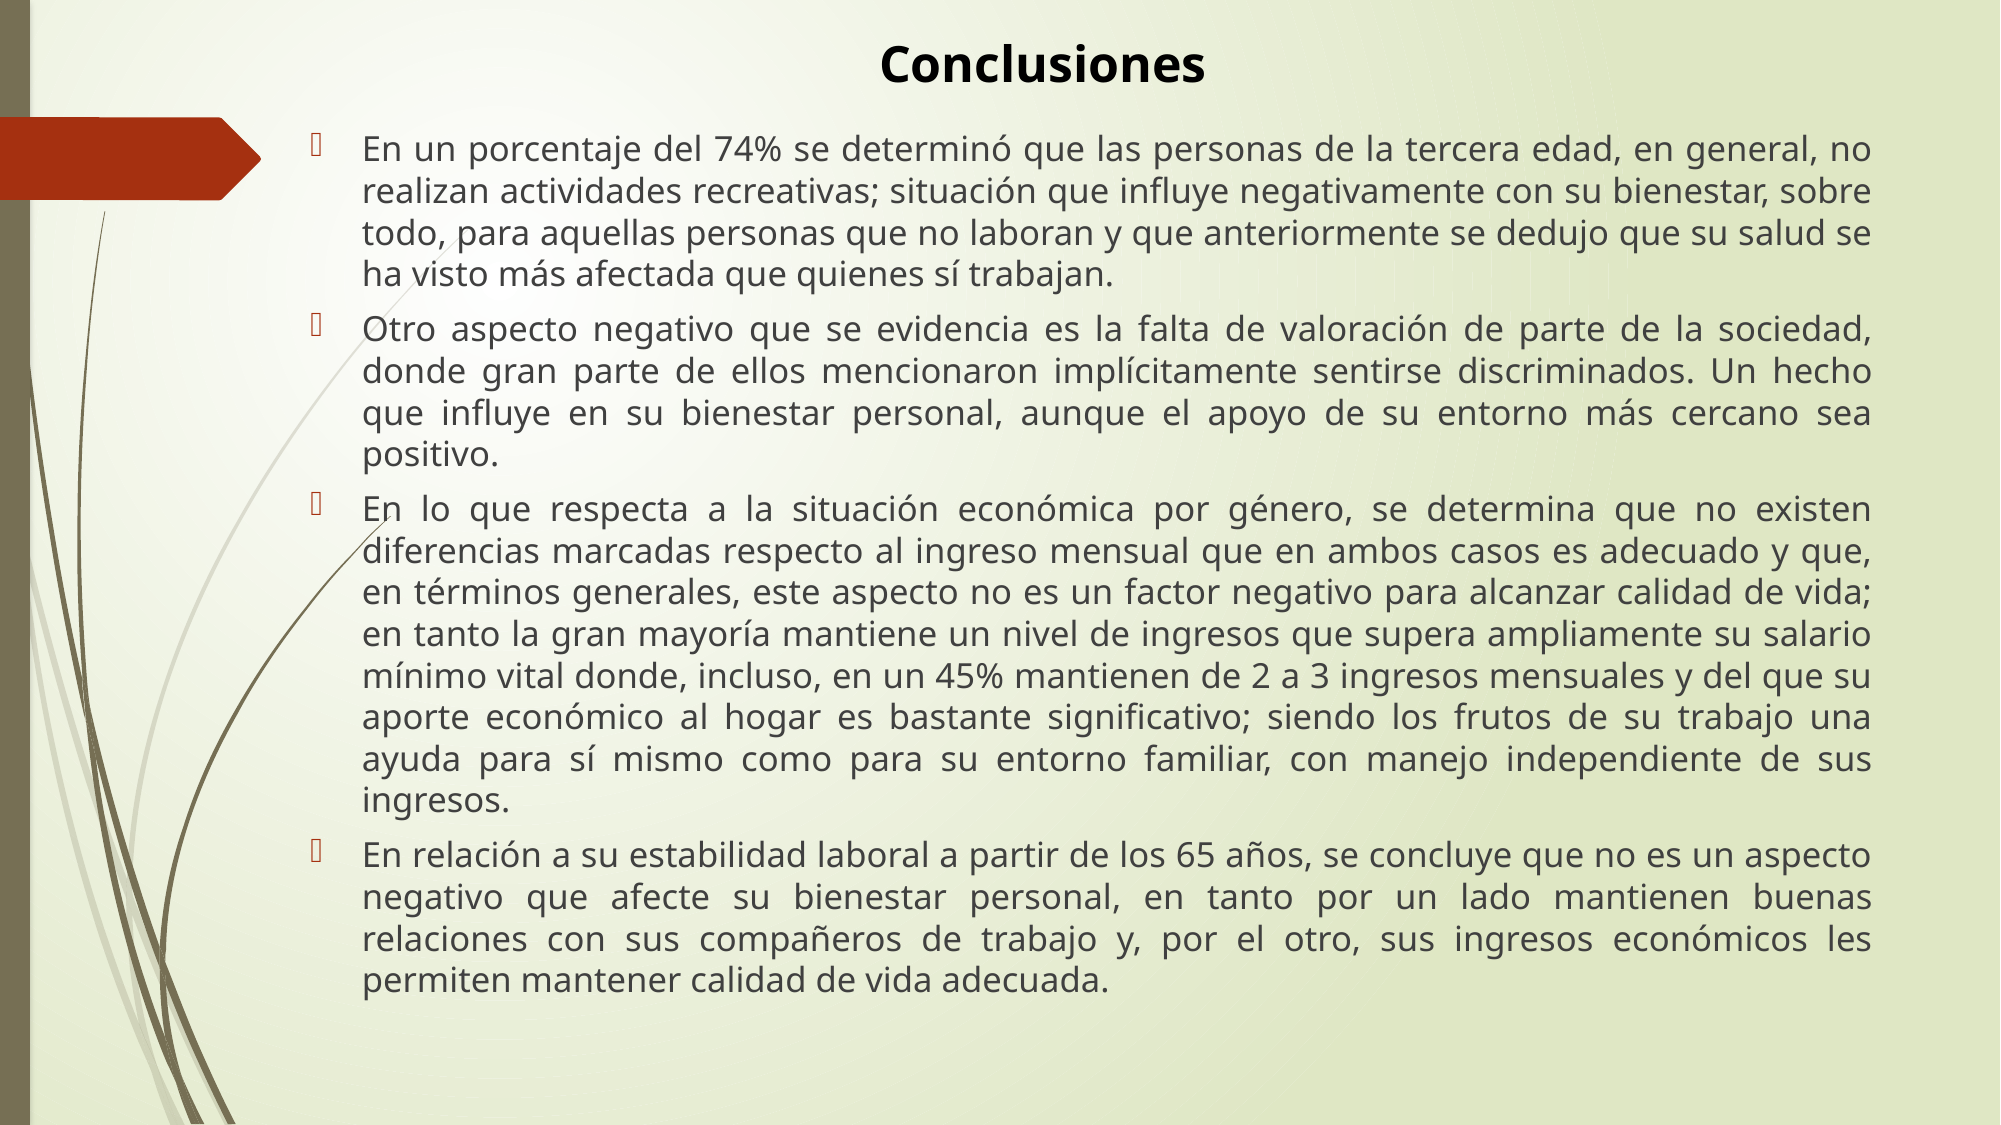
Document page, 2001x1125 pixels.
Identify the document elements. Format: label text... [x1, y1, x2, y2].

list En un porcentaje del 74% se determinó que las personas de la tercera edad, en general, no realizan actividades recreativas; situación que influye negativamente con su bienestar, sobre todo, para aquellas personas que no laboran y que anteriormente se dedujo que su salud se ha visto más afectada que quienes sí trabajan. Otro aspecto negativo que se evidencia es la falta de valoración de parte de la sociedad, donde gran parte de ellos mencionaron implícitamente sentirse discriminados. Un hecho que influye en su bienestar personal, aunque el apoyo de su entorno más cercano sea positivo. En lo que respecta a la situación económica por género, se determina que no existen diferencias marcadas respecto al ingreso mensual que en ambos casos es adecuado y que, en términos generales, este aspecto no es un factor negativo para alcanzar calidad de vida; en tanto la gran mayoría mantiene un nivel de ingresos que supera ampliamente su salario mínimo vital donde, incluso, en un 45% mantienen de 2 a 3 ingresos mensuales y del que su aporte económico al hogar es bastante significativo; siendo los frutos de su trabajo una ayuda para sí mismo como para su entorno familiar, con manejo independiente de sus ingresos. En relación a su estabilidad laboral a partir de los 65 años, se concluye que no es un aspecto negativo que afecte su bienestar personal, en tanto por un lado mantienen buenas relaciones con sus compañeros de trabajo y, por el otro, sus ingresos económicos les permiten mantener calidad de vida adecuada. [295, 119, 1889, 1019]
text_box Conclusiones [624, 24, 1474, 100]
